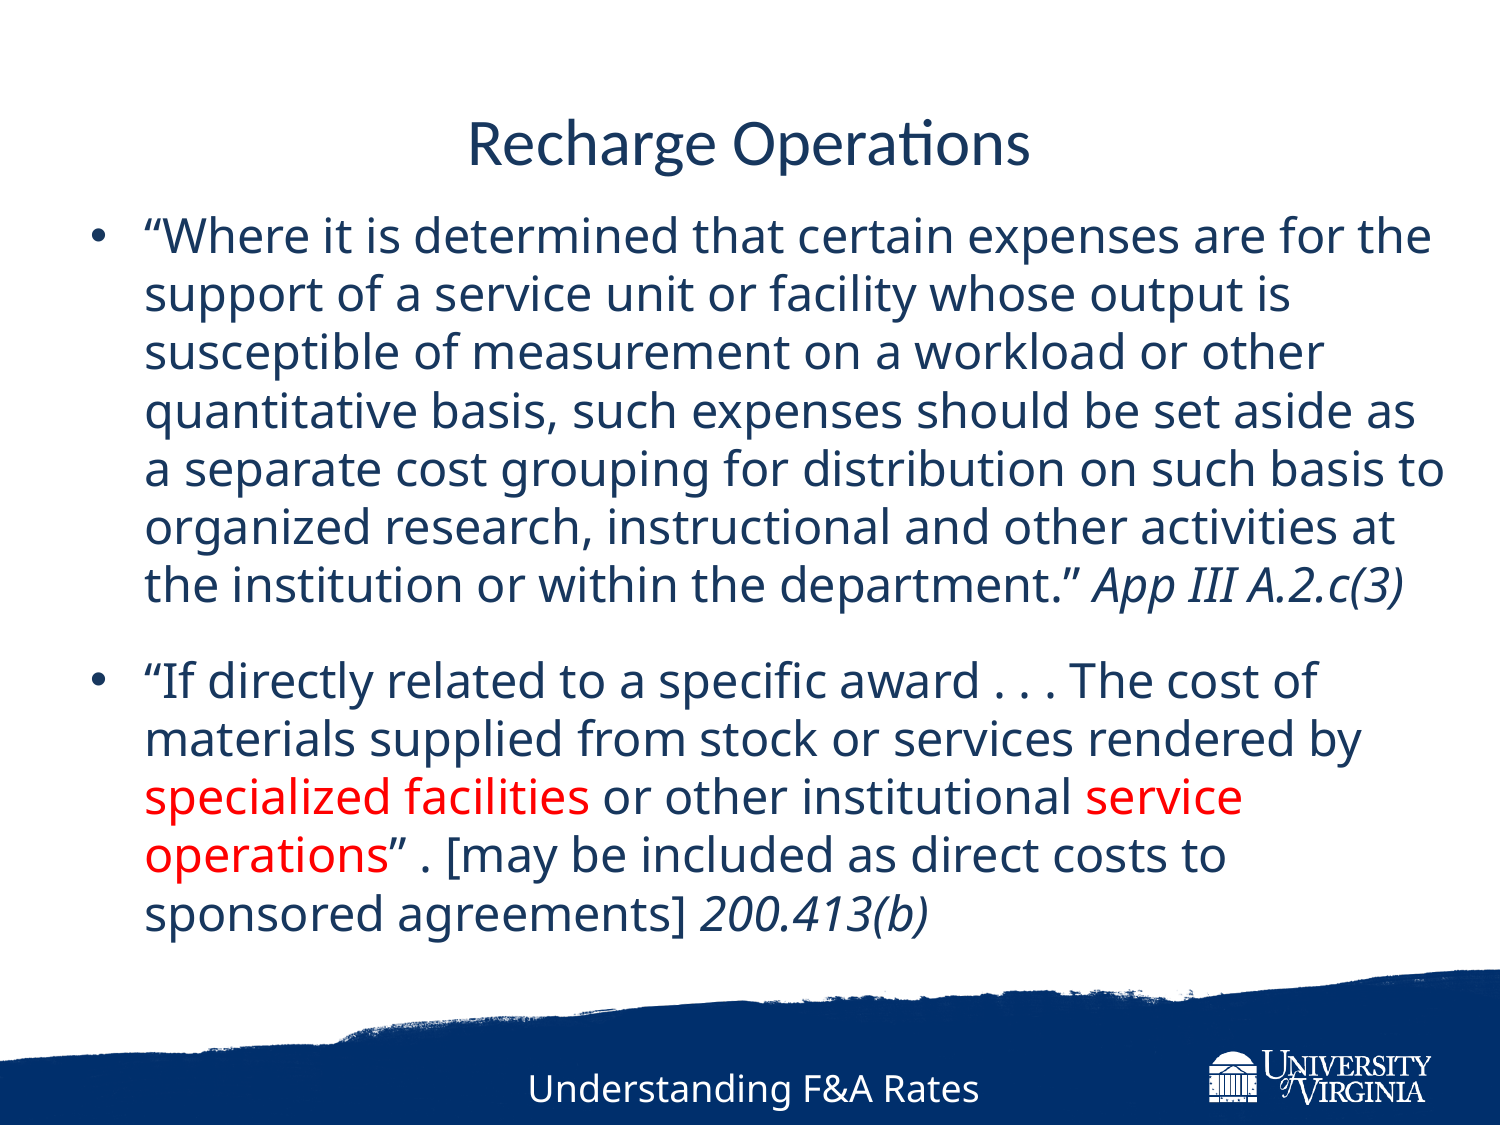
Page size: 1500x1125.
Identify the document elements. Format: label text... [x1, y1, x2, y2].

picture [0, 851, 1500, 1125]
text_box Recharge Operations [74, 44, 1425, 233]
list “Where it is determined that certain expenses are for the support of a service unit or facility whose output is susceptible of measurement on a workload or other quantitative basis, such expenses should be set aside as a separate cost grouping for distribution on such basis to organized research, instructional and other activities at the institution or within the department.” App III A.2.c(3) “If directly related to a specific award . . . The cost of materials supplied from stock or services rendered by specialized facilities or other institutional service operations” . [may be included as direct costs to sponsored agreements] 200.413(b) [75, 197, 1463, 850]
